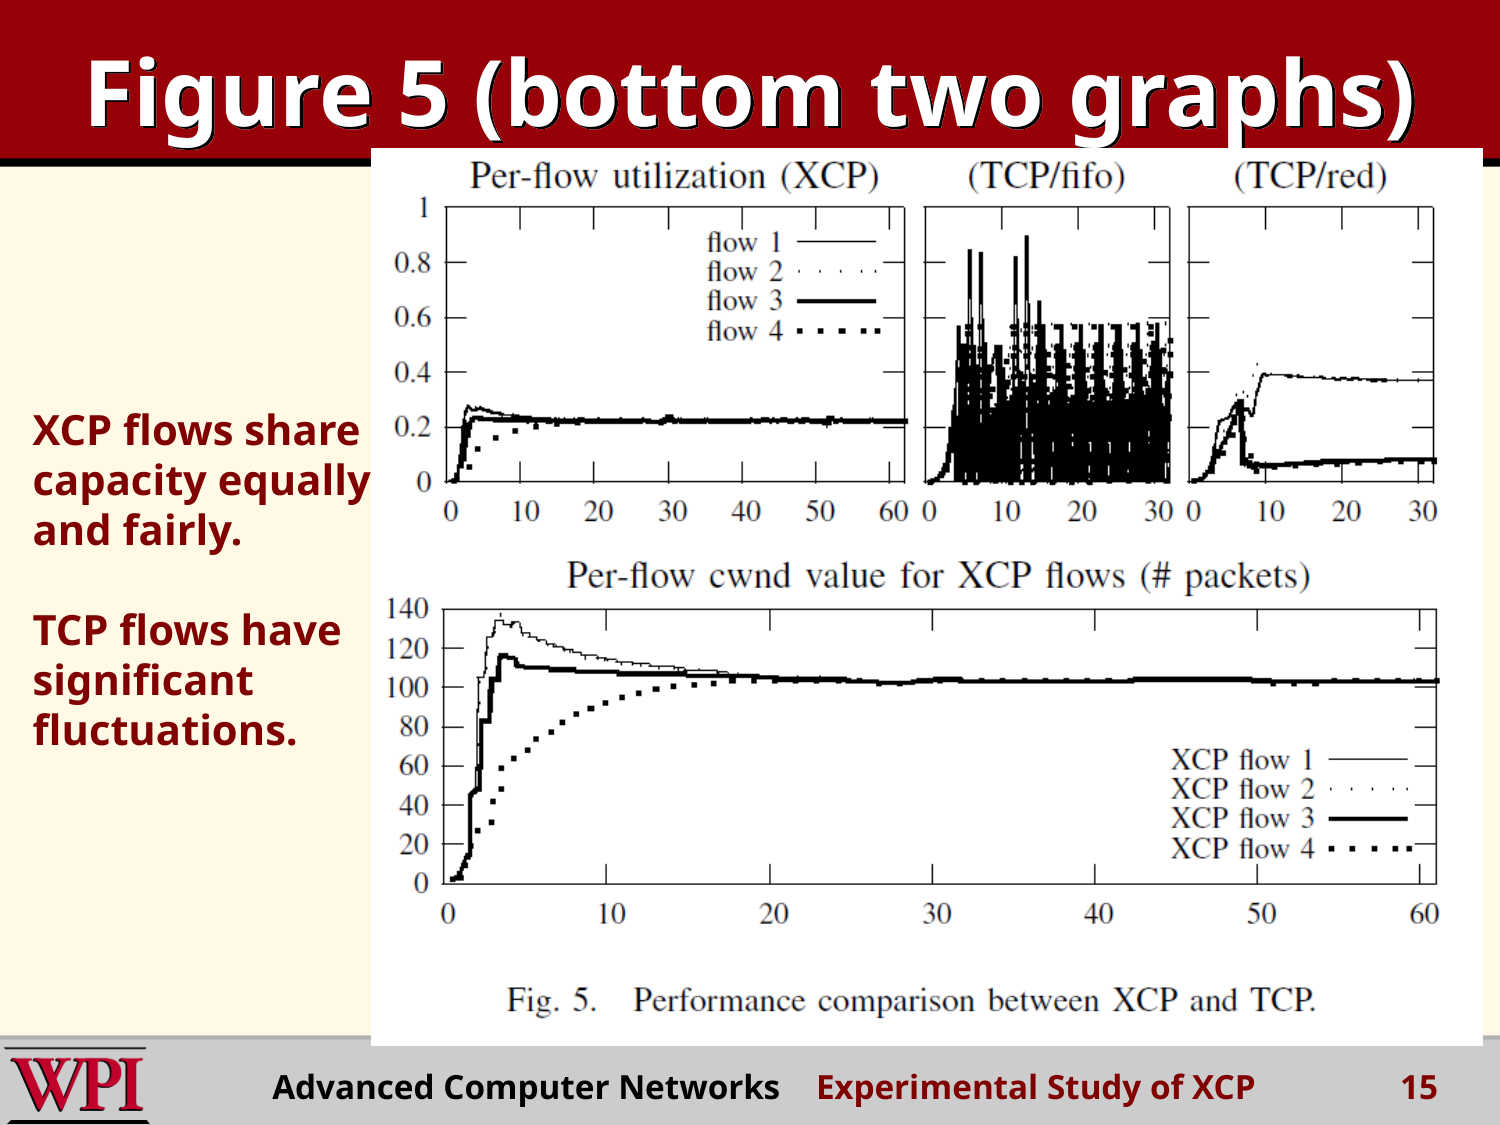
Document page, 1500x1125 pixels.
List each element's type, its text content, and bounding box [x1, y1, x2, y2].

title Figure 5 (bottom two graphs) [29, 18, 1471, 150]
footer Advanced Computer Networks Experimental Study of XCP [218, 1058, 1311, 1106]
text_box XCP flows share capacity equally and fairly. TCP flows have significant fluctuations. [17, 358, 361, 799]
slide_number 15 [1344, 1058, 1495, 1097]
picture [0, 0, 1500, 1125]
